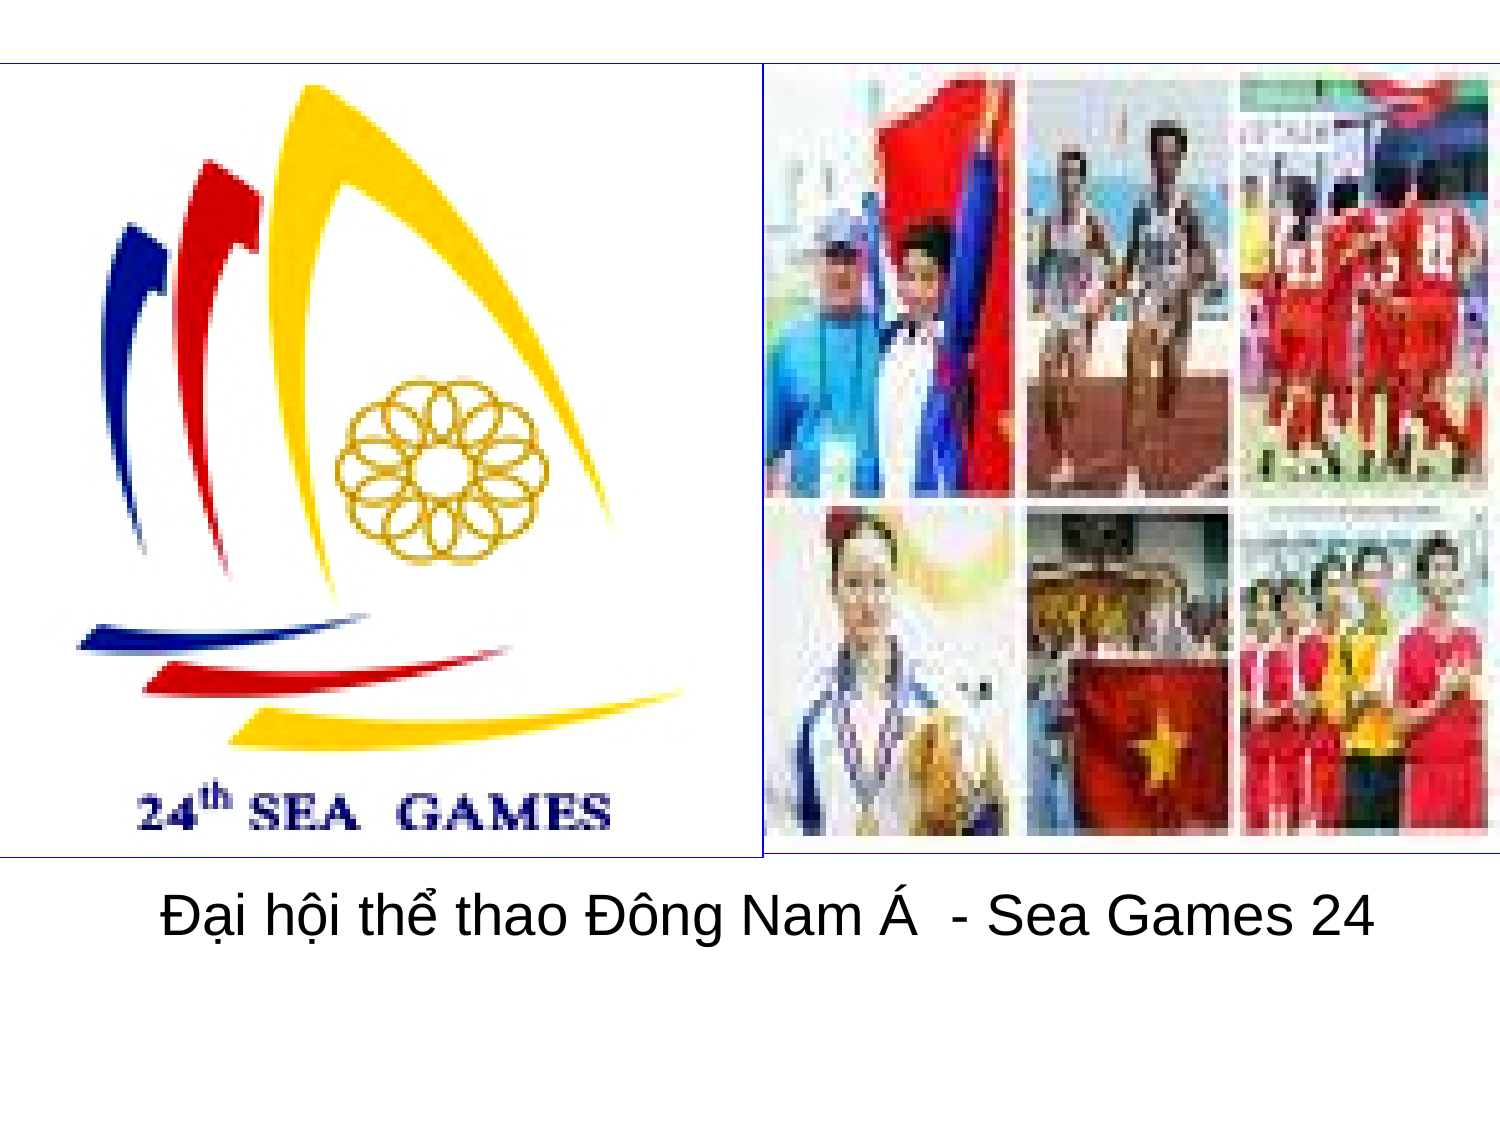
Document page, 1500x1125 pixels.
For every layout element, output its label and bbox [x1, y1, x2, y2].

text_box [0, 63, 1500, 988]
